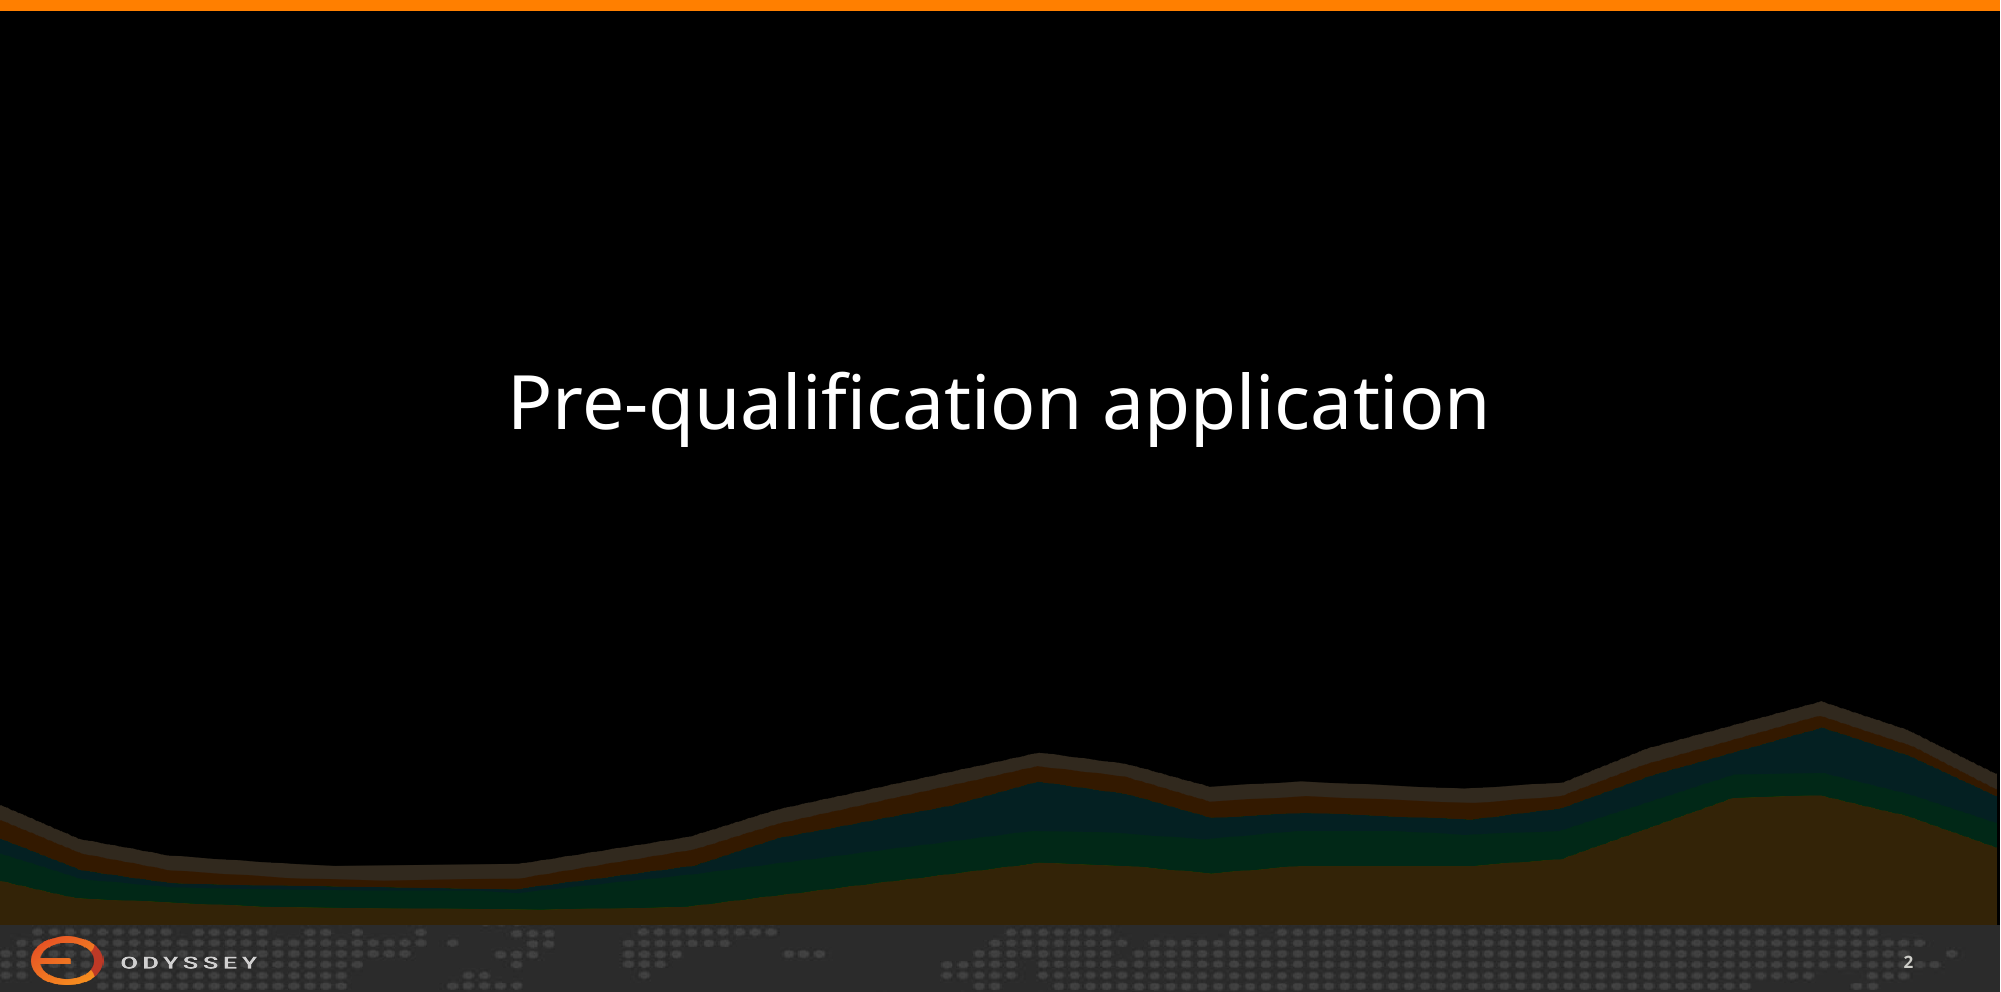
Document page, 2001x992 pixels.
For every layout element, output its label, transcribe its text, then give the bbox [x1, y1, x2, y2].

text_box Pre-qualification application [363, 347, 1636, 452]
picture [0, 701, 2000, 992]
